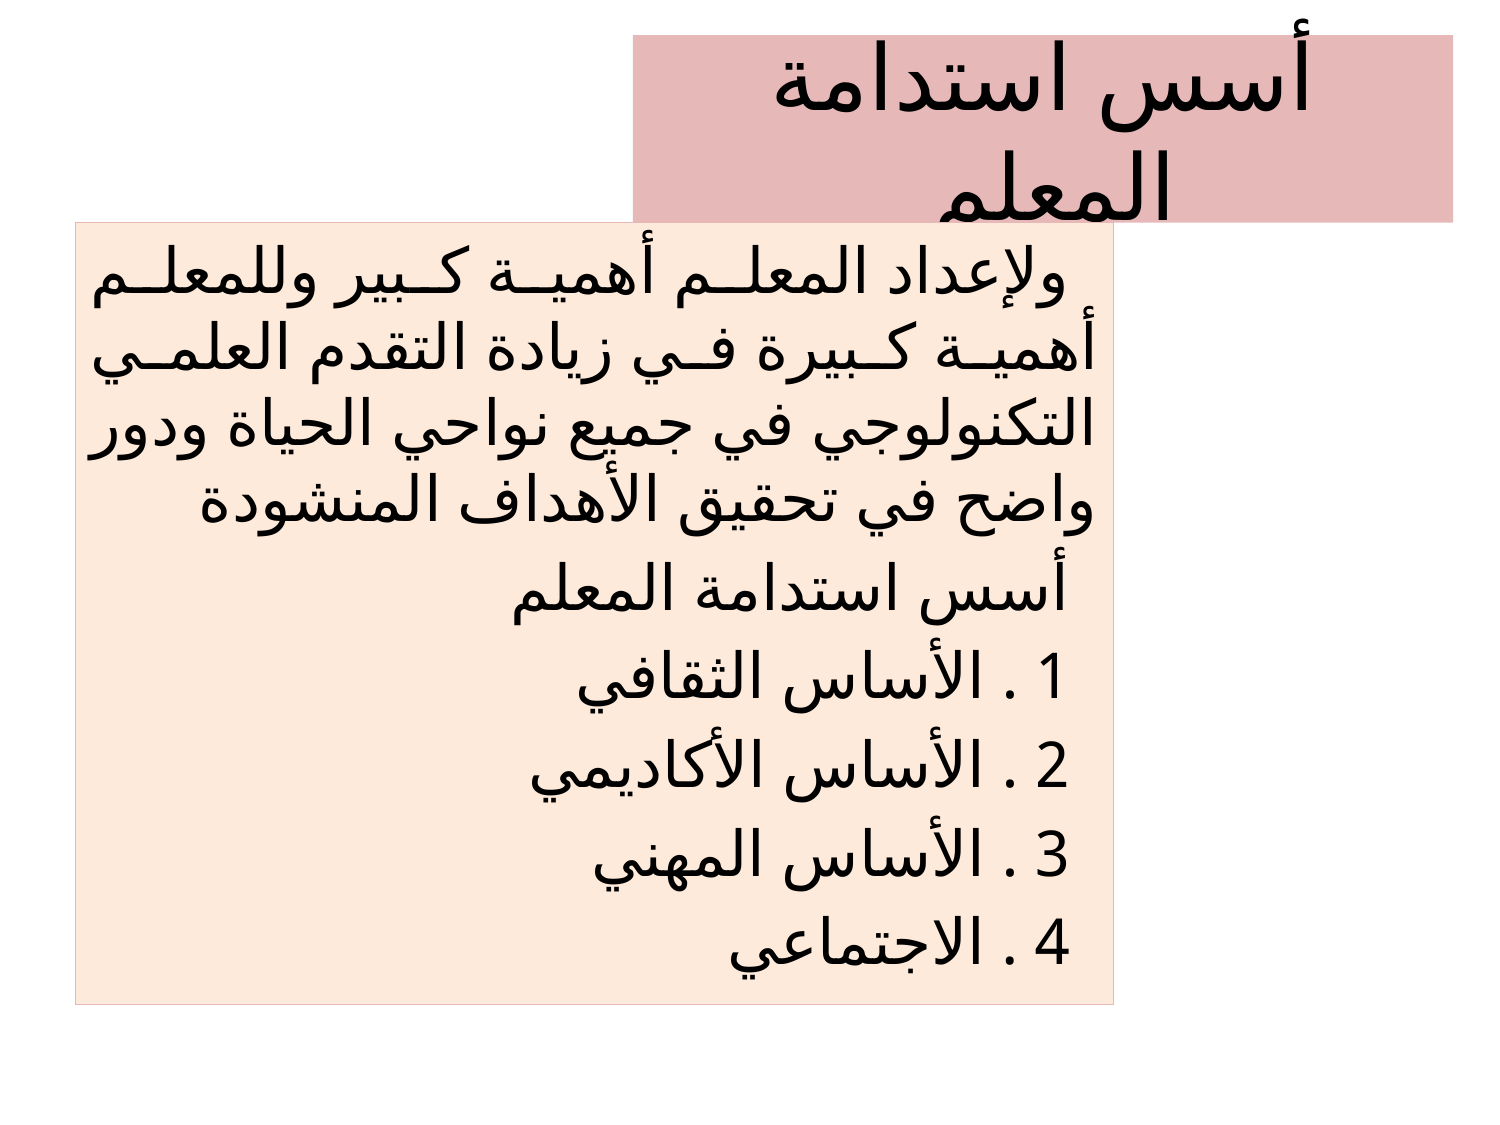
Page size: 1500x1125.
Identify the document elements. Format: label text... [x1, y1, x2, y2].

list ولإعداد المعلم أهمية كبير وللمعلم أهمية كبيرة في زيادة التقدم العلمي التكنولوجي في جميع نواحي الحياة ودور واضح في تحقيق الأهداف المنشودة أسس استدامة المعلم 1 . الأساس الثقافي 2 . الأساس الأكاديمي 3 . الأساس المهني 4 . الاجتماعي [75, 222, 1114, 1005]
title أسس استدامة المعلم [632, 35, 1454, 223]
